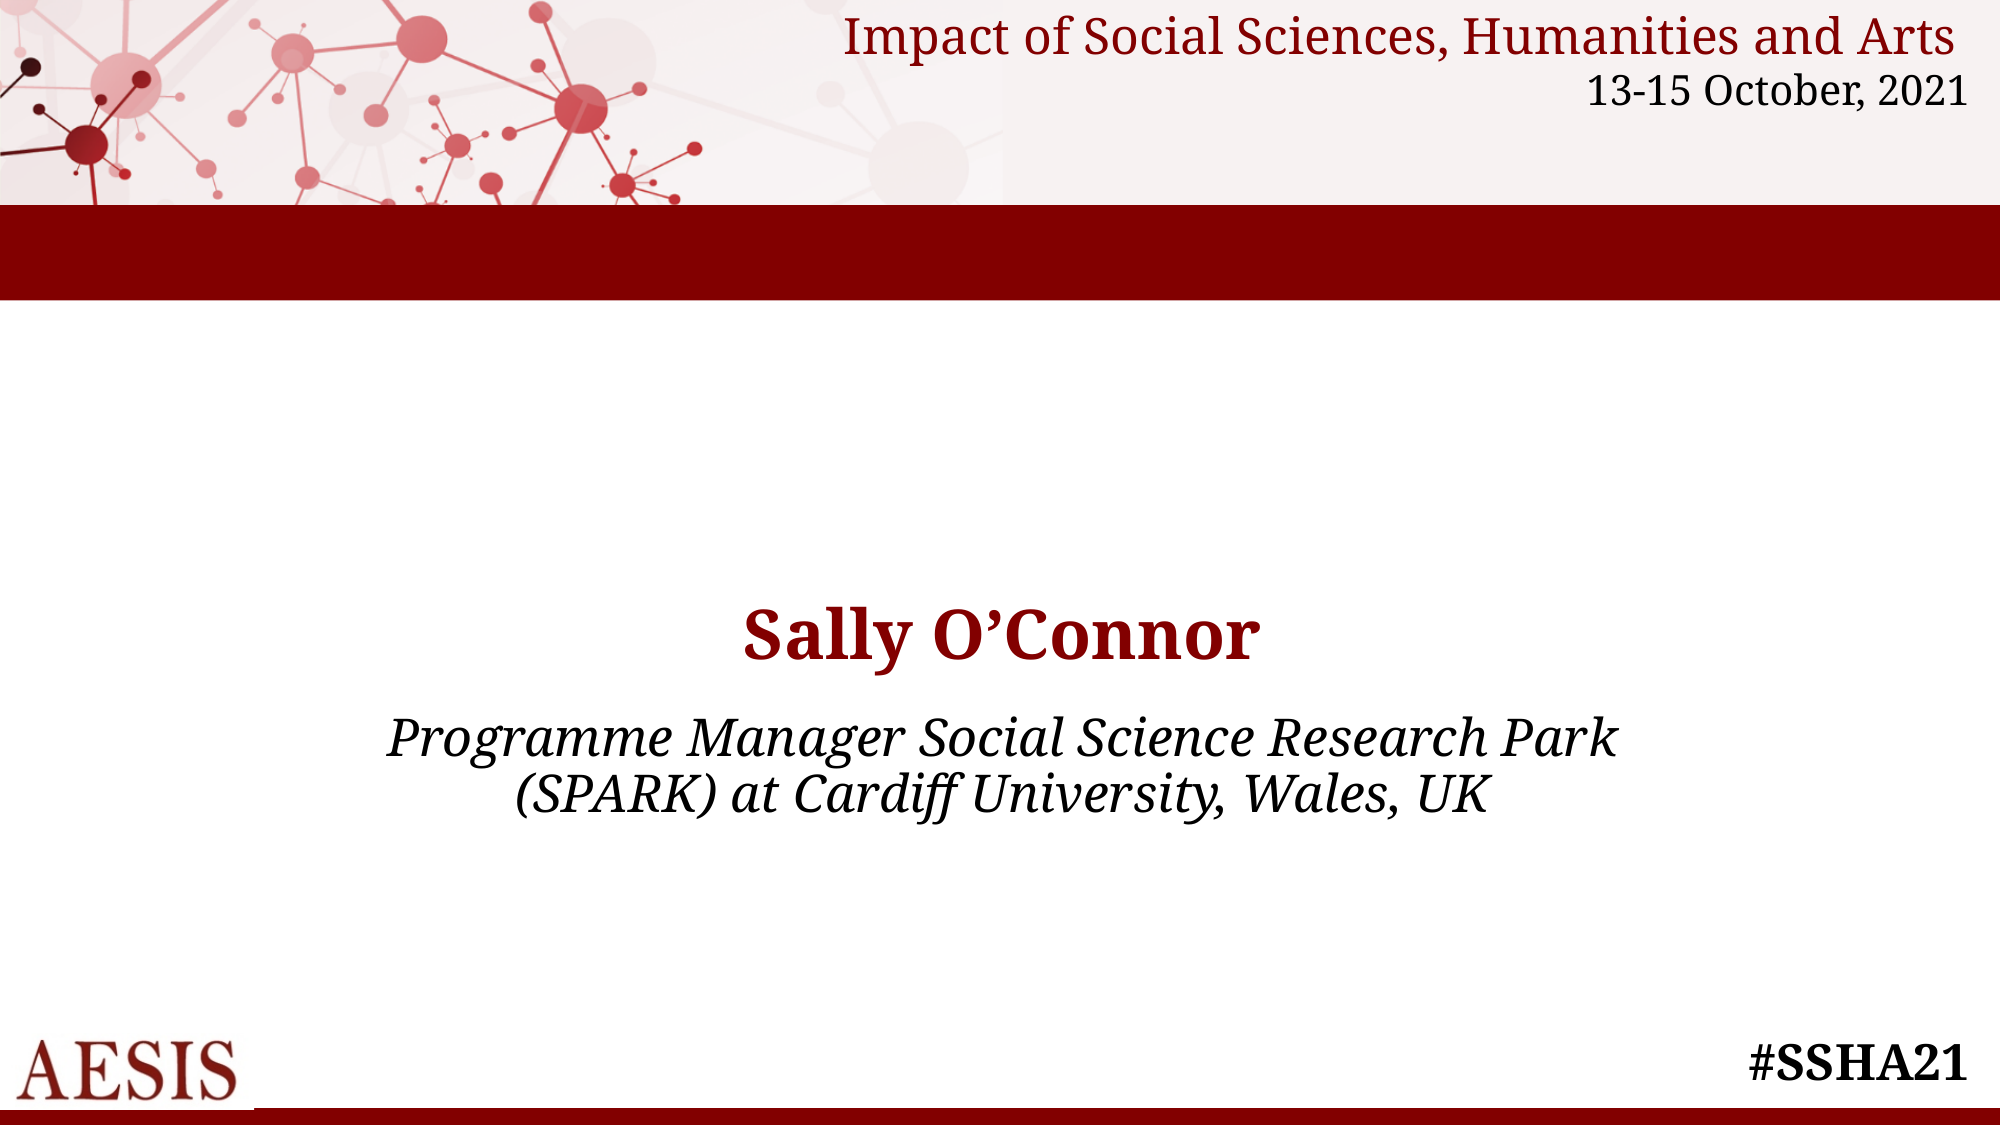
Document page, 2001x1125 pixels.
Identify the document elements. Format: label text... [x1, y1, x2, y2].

text_box Sally O’Connor Programme Manager Social Science Research Park (SPARK) at Cardiff University, Wales, UK [278, 400, 1727, 1023]
text_box [1028, 0, 2000, 205]
text_box [0, 205, 2000, 301]
text_box #SSHA21 [1578, 1022, 1985, 1098]
text_box [0, 1108, 2000, 1125]
text_box Impact of Social Sciences, Humanities and Arts 13-15 October, 2021 [1028, 0, 1985, 122]
picture [0, 0, 1028, 209]
picture [0, 1033, 255, 1110]
